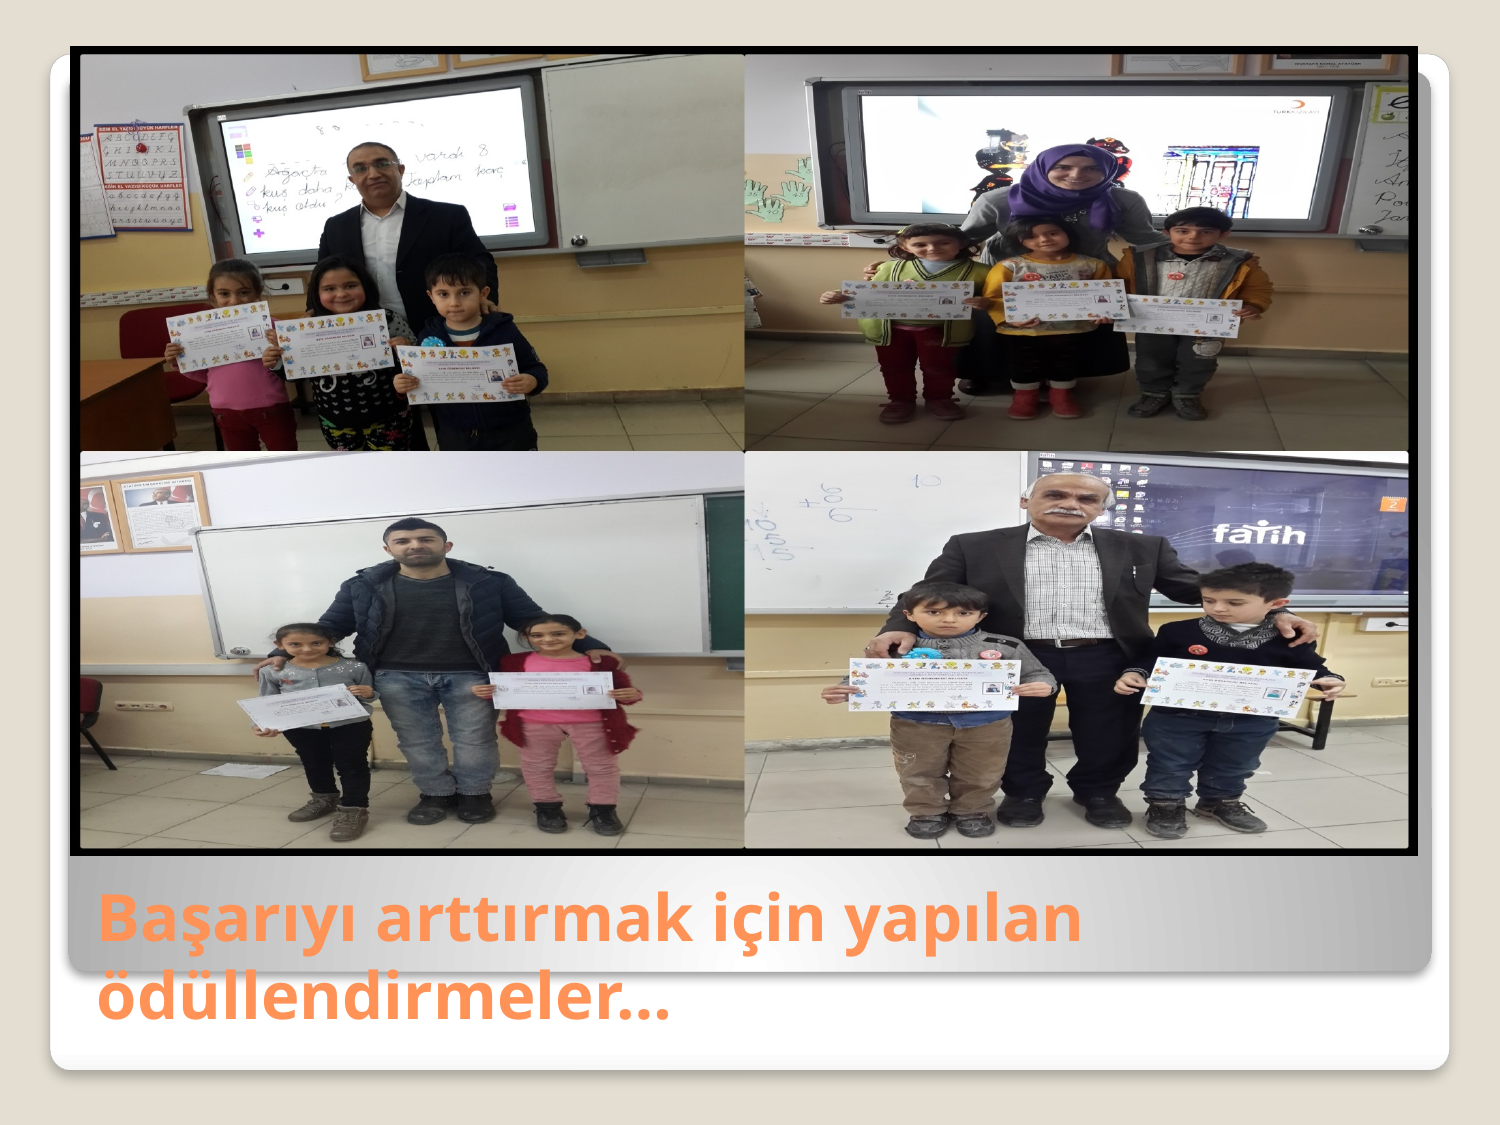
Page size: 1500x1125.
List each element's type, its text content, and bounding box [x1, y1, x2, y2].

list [70, 46, 1419, 856]
title Başarıyı arttırmak için yapılan ödüllendirmeler… [82, 867, 1425, 1040]
